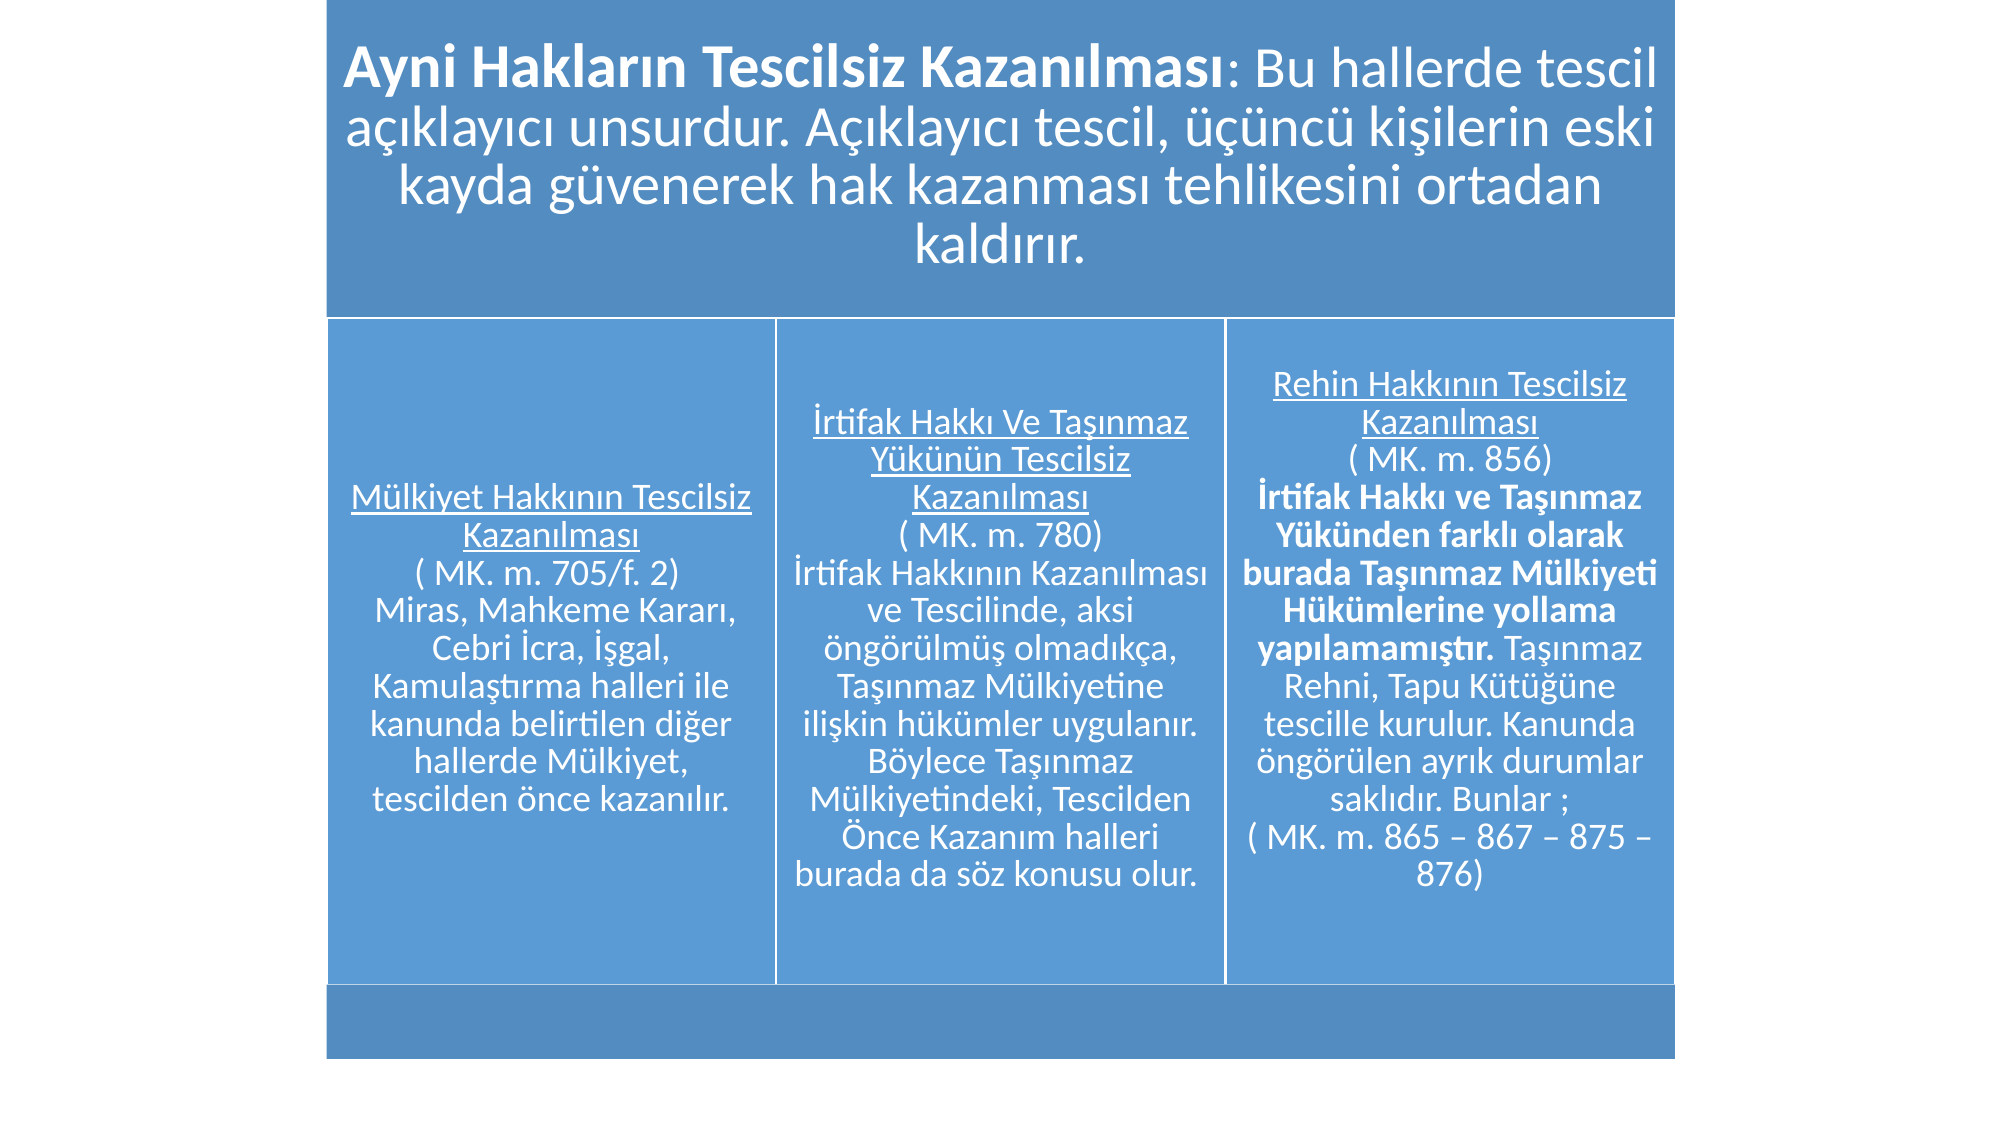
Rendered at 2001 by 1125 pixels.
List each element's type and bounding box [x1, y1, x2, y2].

list [326, 0, 1675, 1059]
